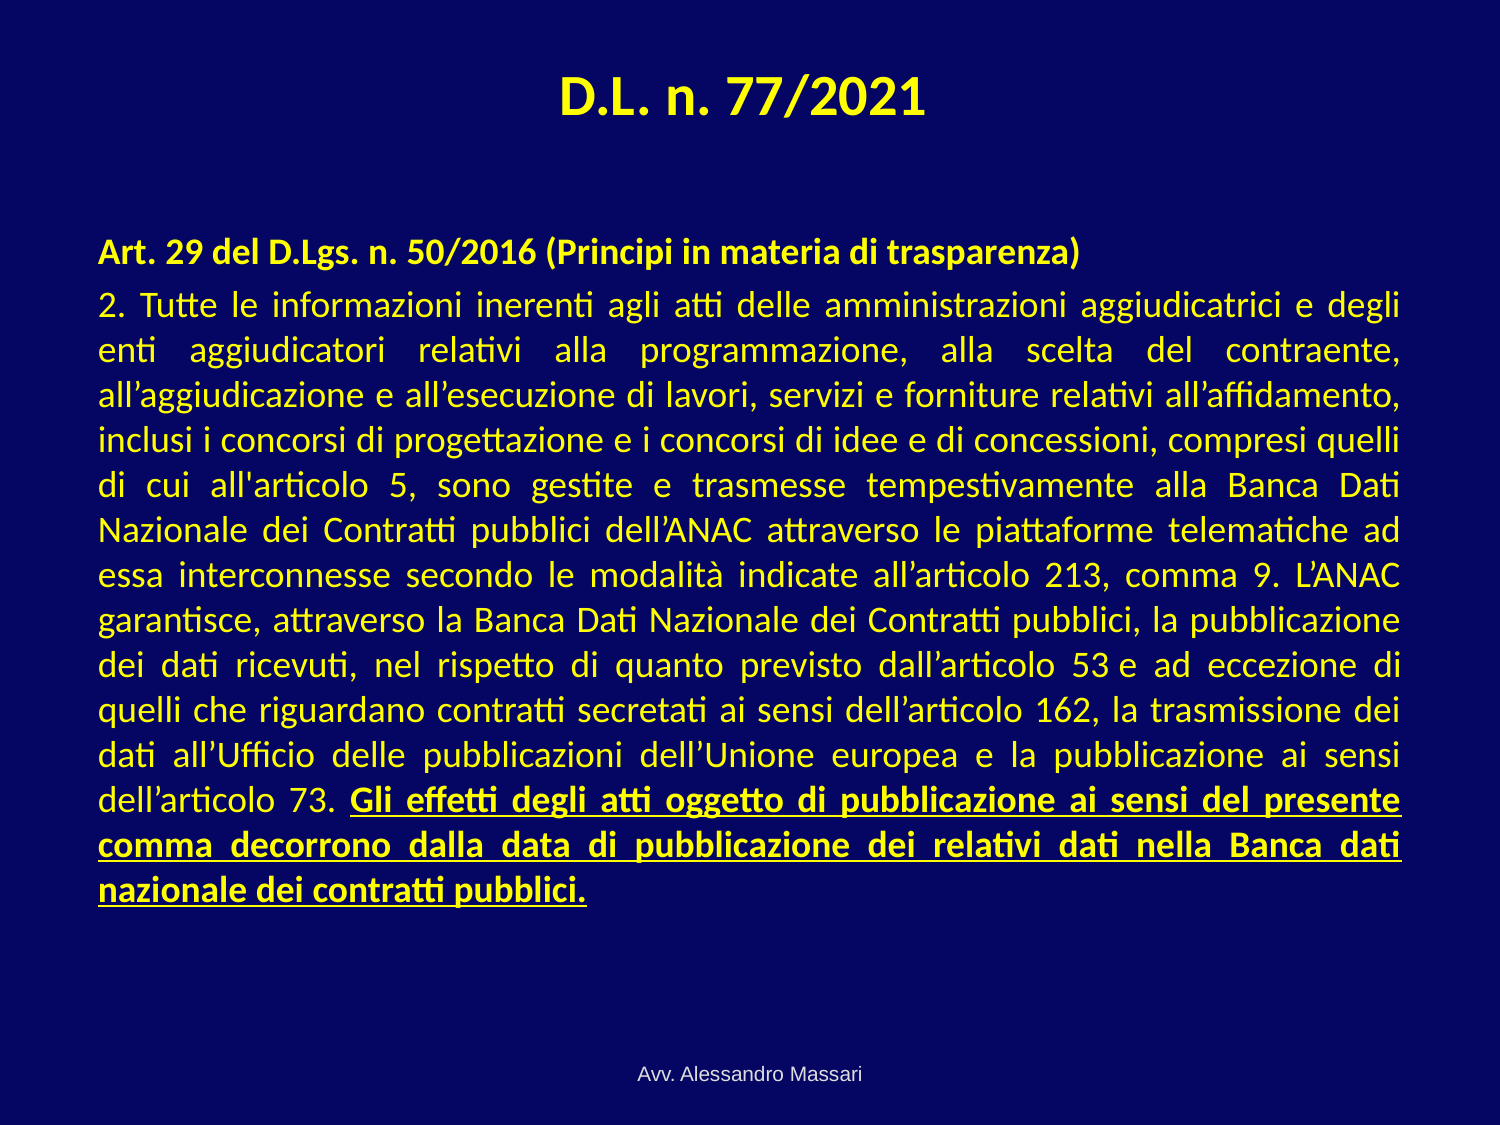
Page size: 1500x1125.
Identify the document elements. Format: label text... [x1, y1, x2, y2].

title D.L. n. 77/2021 [75, 45, 1425, 140]
footer Avv. Alessandro Massari [512, 1042, 988, 1103]
list Art. 29 del D.Lgs. n. 50/2016 (Principi in materia di trasparenza) 2. Tutte le informazioni inerenti agli atti delle amministrazioni aggiudicatrici e degli enti aggiudicatori relativi alla programmazione, alla scelta del contraente, all’aggiudicazione e all’esecuzione di lavori, servizi e forniture relativi all’affidamento, inclusi i concorsi di progettazione e i concorsi di idee e di concessioni, compresi quelli di cui all'articolo 5, sono gestite e trasmesse tempestivamente alla Banca Dati Nazionale dei Contratti pubblici dell’ANAC attraverso le piattaforme telematiche ad essa interconnesse secondo le modalità indicate all’articolo 213, comma 9. L’ANAC garantisce, attraverso la Banca Dati Nazionale dei Contratti pubblici, la pubblicazione dei dati ricevuti, nel rispetto di quanto previsto dall’articolo 53 e ad eccezione di quelli che riguardano contratti secretati ai sensi dell’articolo 162, la trasmissione dei dati all’Ufficio delle pubblicazioni dell’Unione europea e la pubblicazione ai sensi dell’articolo 73. Gli effetti degli atti oggetto di pubblicazione ai sensi del presente comma decorrono dalla data di pubblicazione dei relativi dati nella Banca dati nazionale dei contratti pubblici. [82, 219, 1418, 949]
